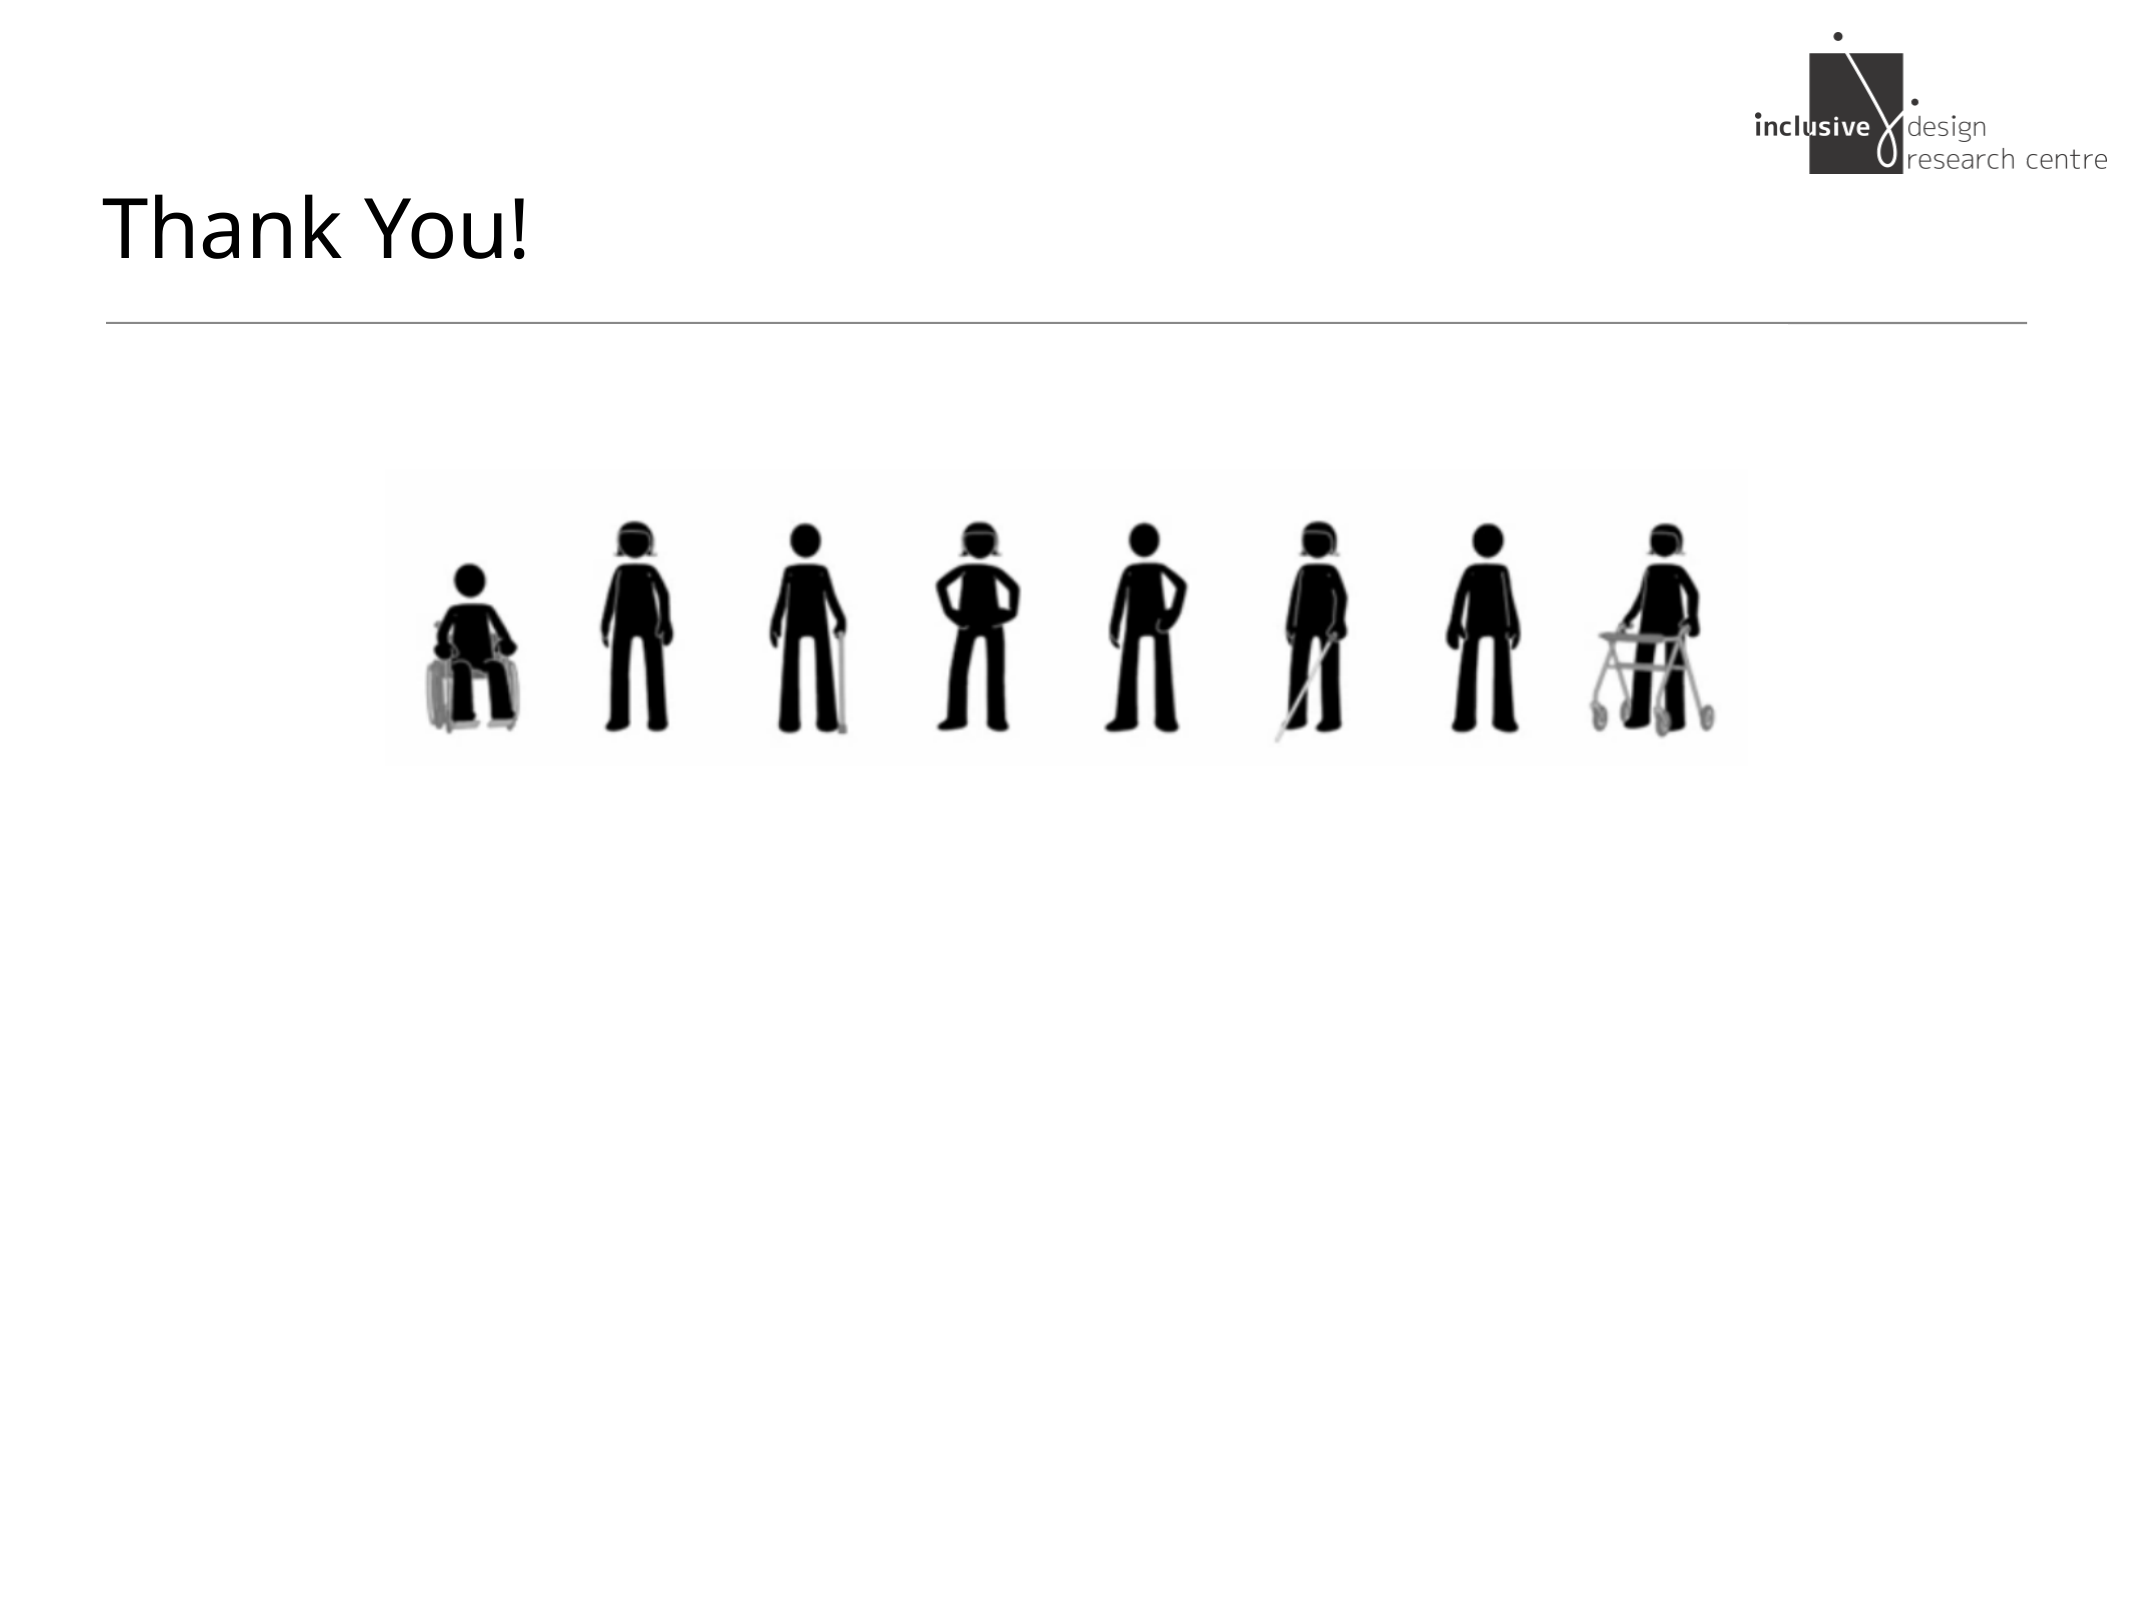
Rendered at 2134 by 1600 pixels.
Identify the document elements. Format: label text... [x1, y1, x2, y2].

picture [385, 468, 1748, 767]
picture [1755, 32, 2107, 175]
title Thank You! [93, 54, 2040, 284]
